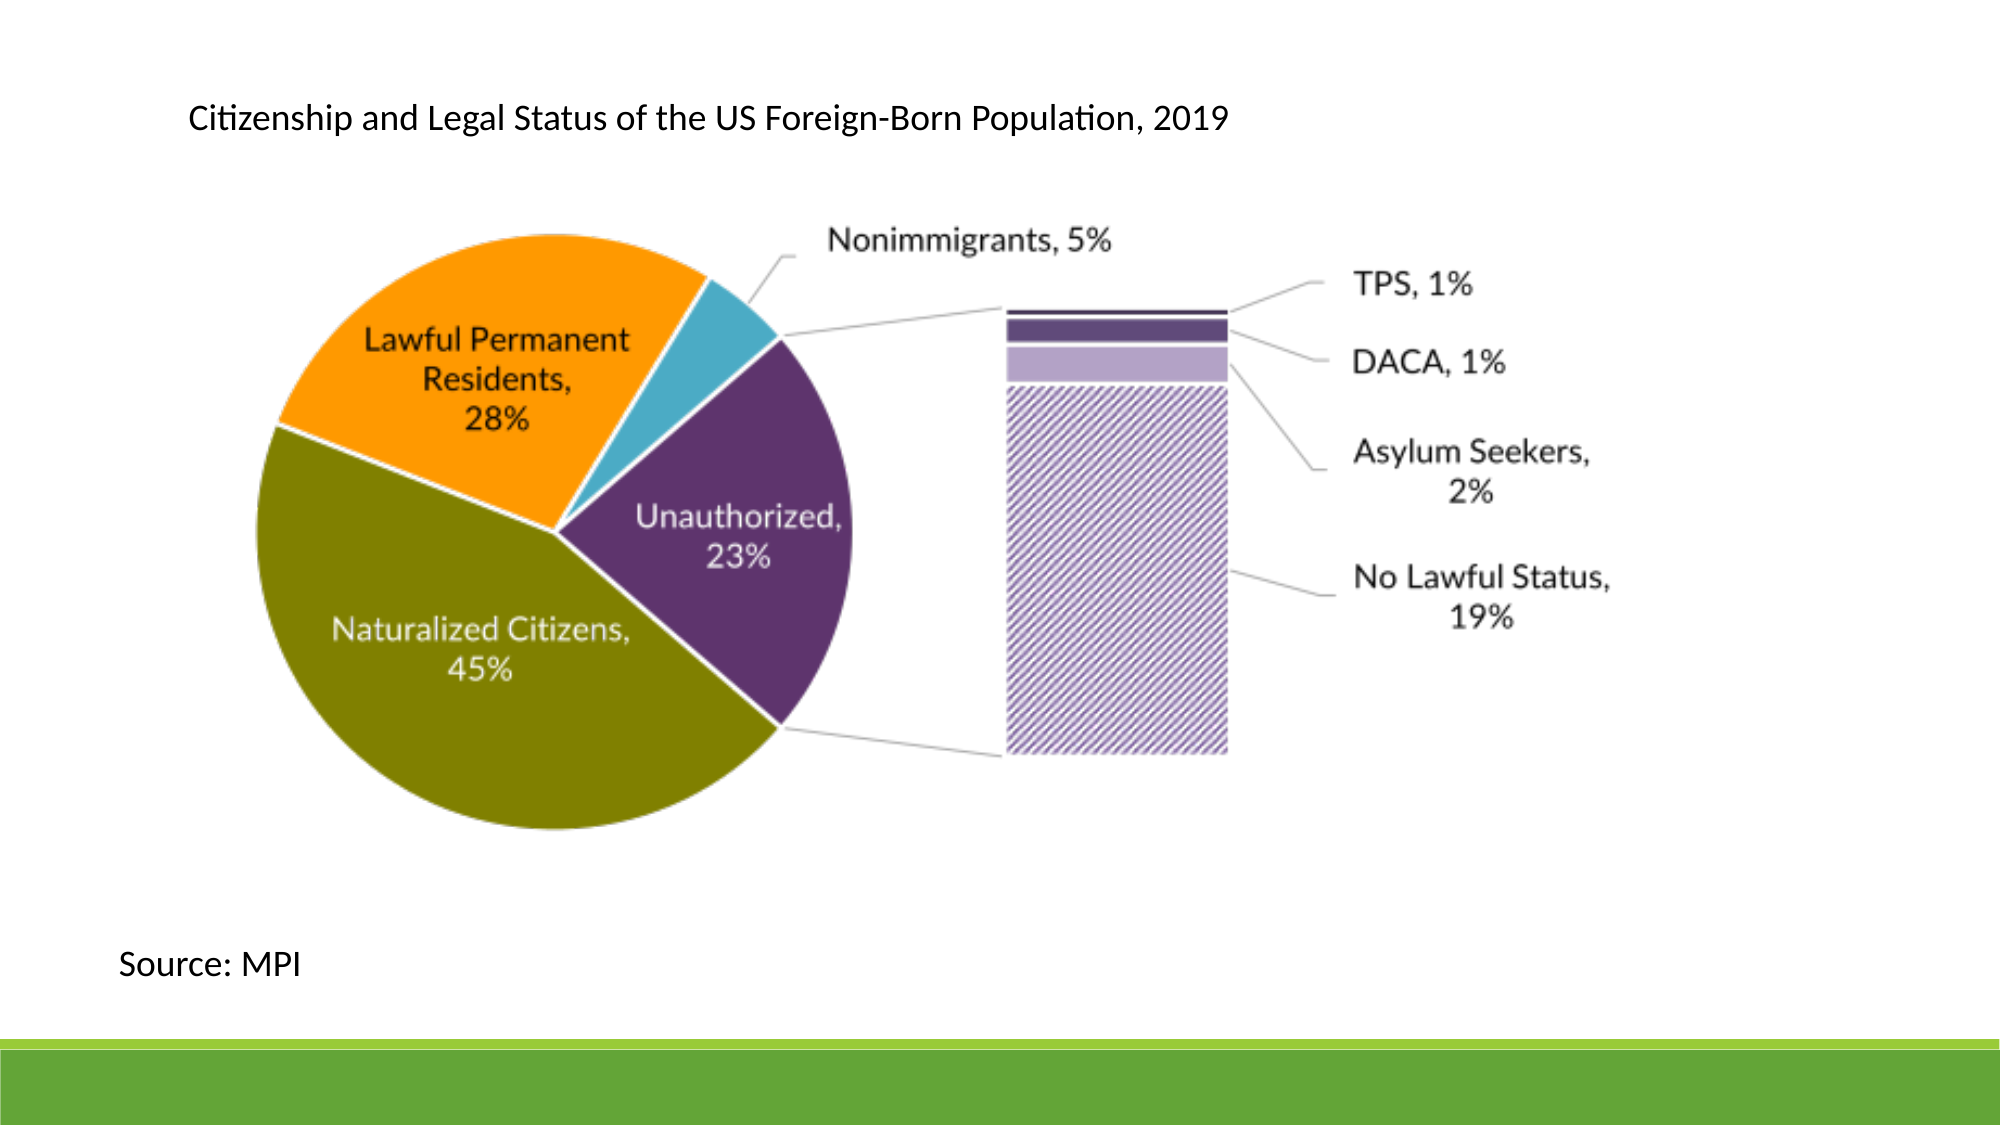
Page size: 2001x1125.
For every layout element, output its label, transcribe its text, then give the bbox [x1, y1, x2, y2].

text_box Citizenship and Legal Status of the US Foreign-Born Population, 2019 [173, 85, 1789, 146]
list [0, 172, 1671, 879]
text_box Source: MPI [104, 931, 1383, 992]
